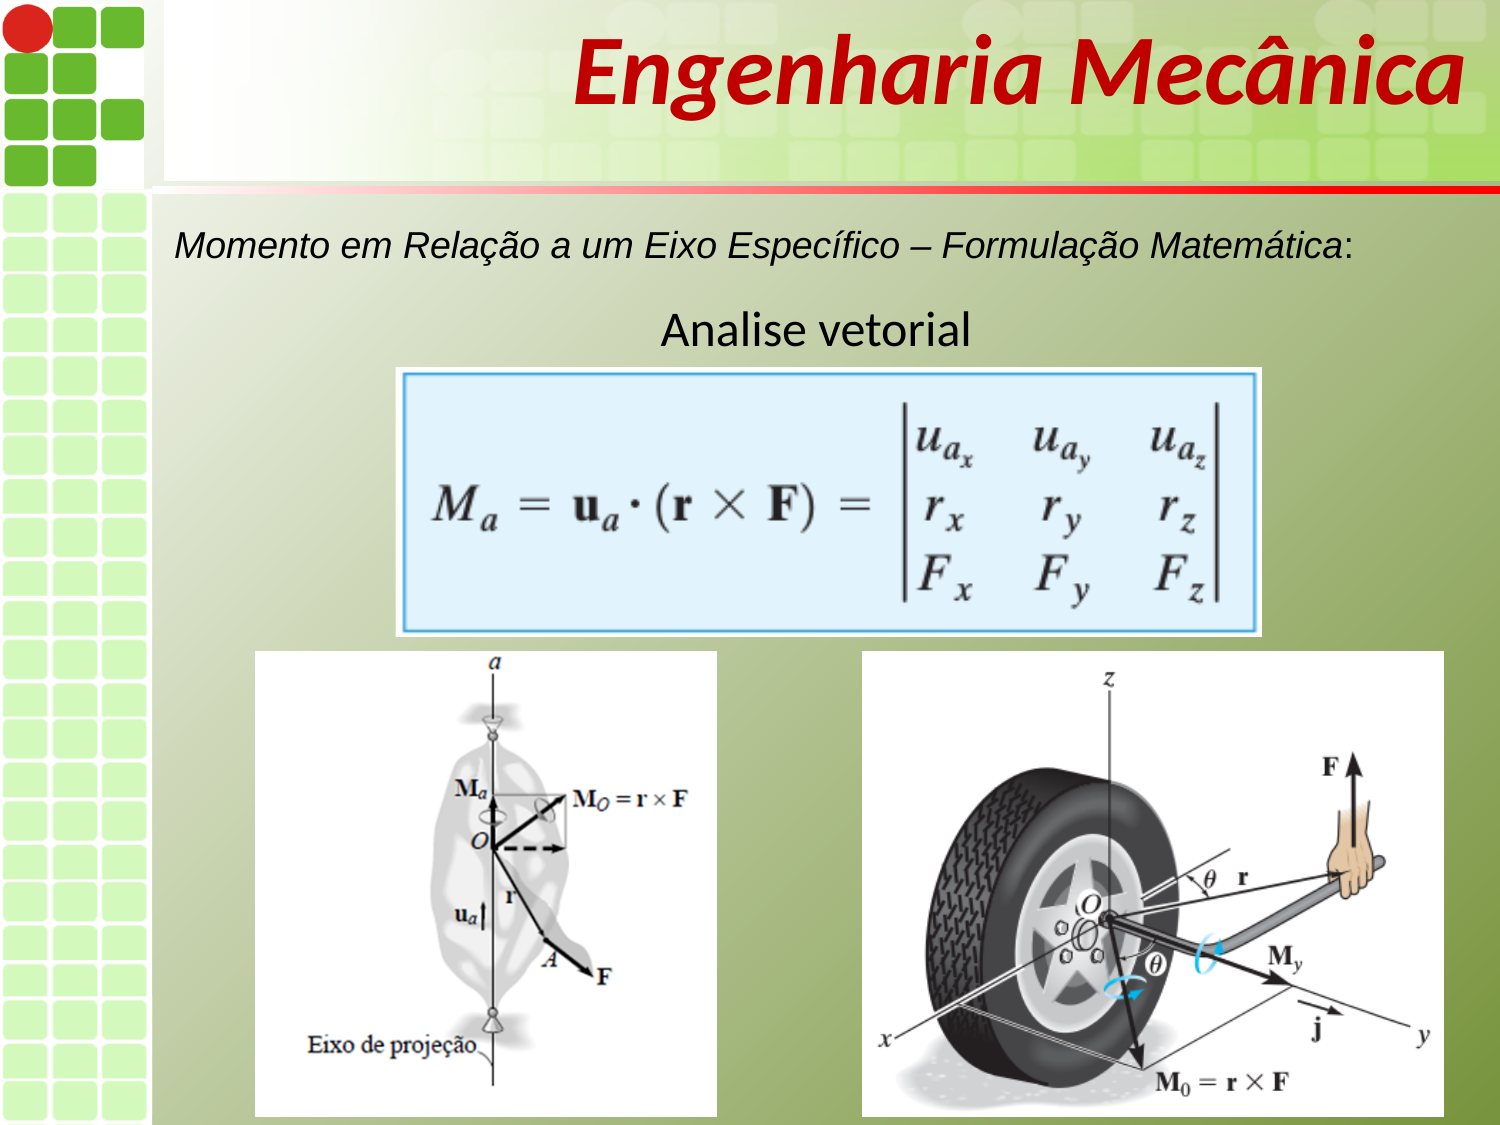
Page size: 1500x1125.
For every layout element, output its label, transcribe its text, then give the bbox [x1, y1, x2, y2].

picture [395, 367, 1262, 637]
text_box Engenharia Mecânica [91, 4, 1498, 220]
picture [255, 650, 718, 1117]
picture [164, 0, 1500, 181]
picture [861, 650, 1445, 1117]
text_box Momento em Relação a um Eixo Específico – Formulação Matemática: Analise vetorial [159, 191, 1474, 364]
picture [0, 4, 153, 1125]
